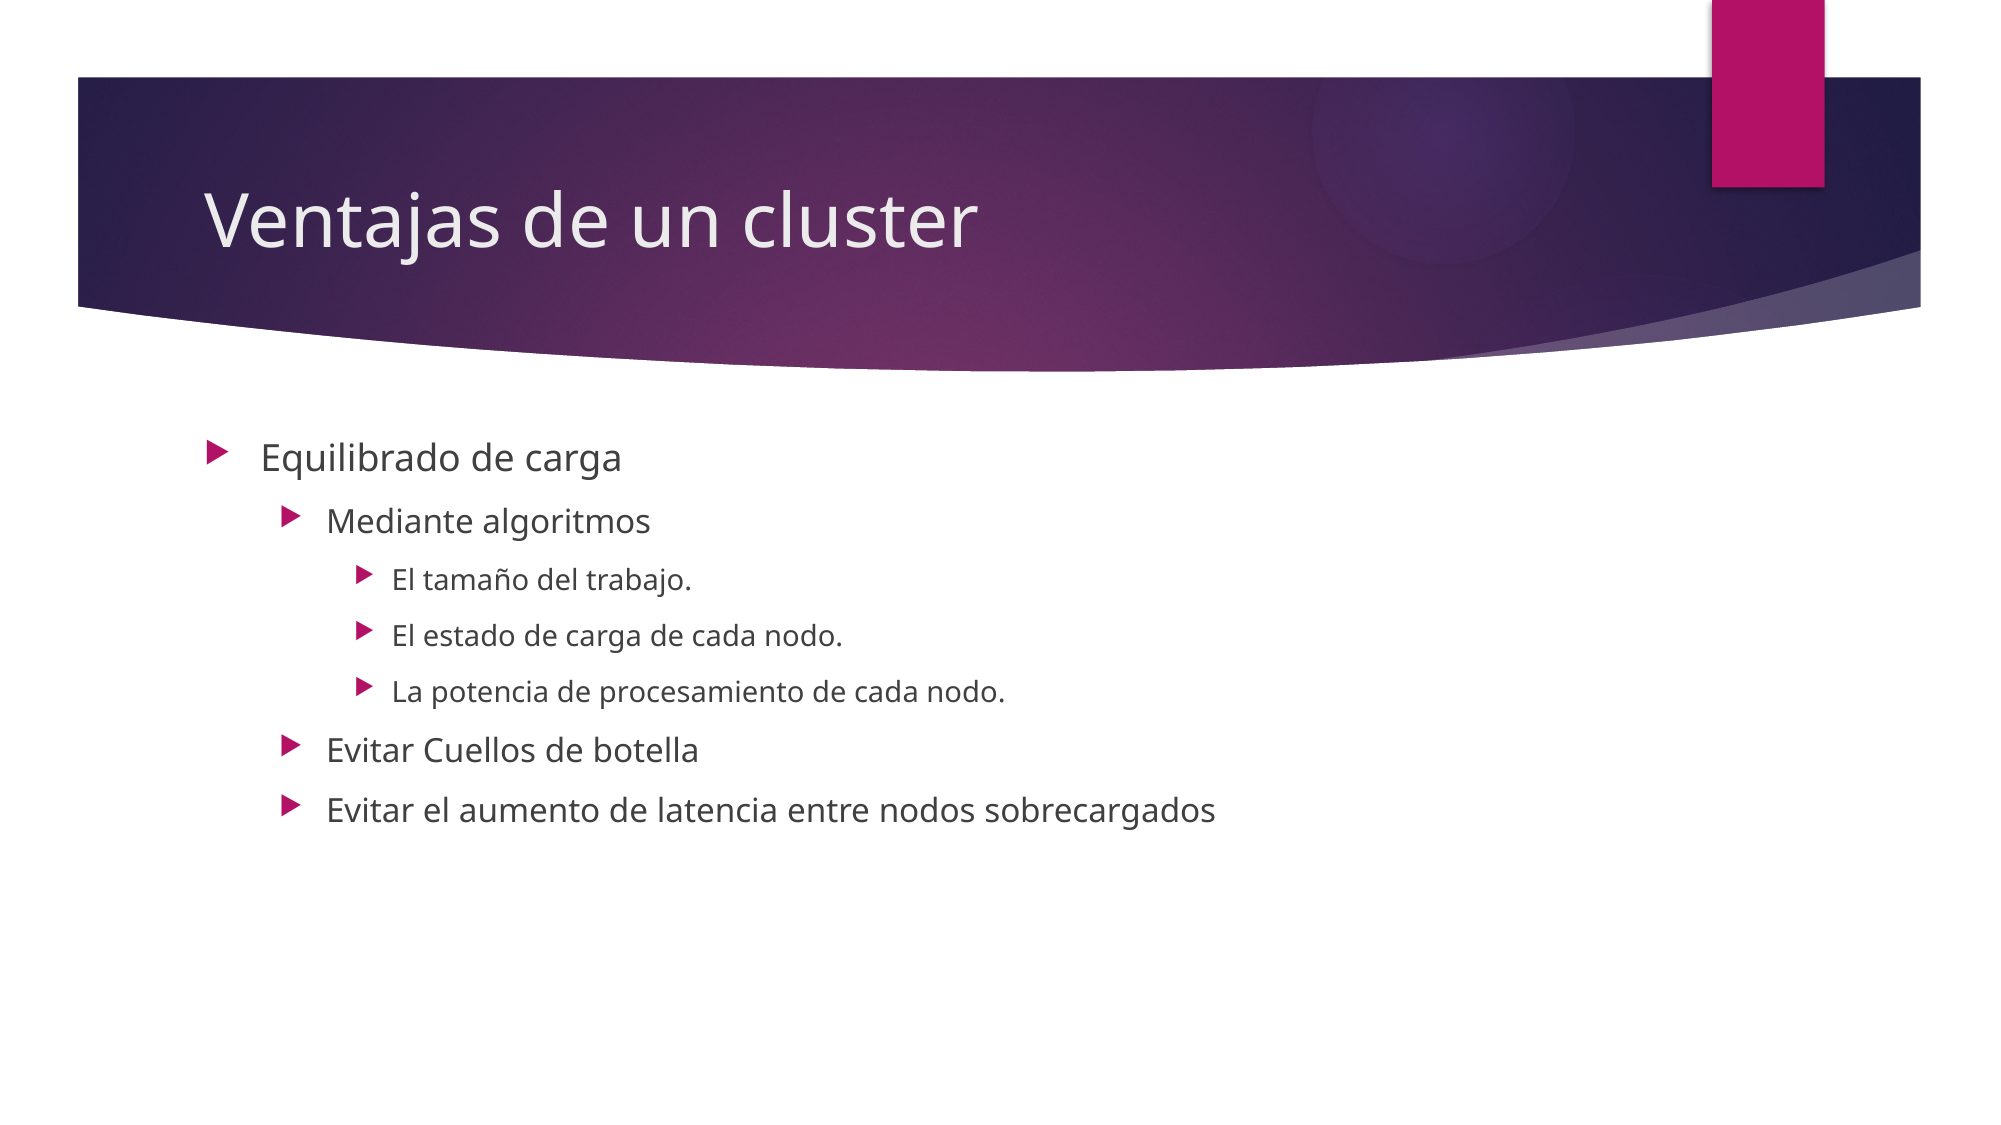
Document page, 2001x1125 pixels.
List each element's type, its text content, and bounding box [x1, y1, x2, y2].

list Equilibrado de carga Mediante algoritmos El tamaño del trabajo. El estado de carga de cada nodo. La potencia de procesamiento de cada nodo. Evitar Cuellos de botella Evitar el aumento de latencia entre nodos sobrecargados [189, 427, 1638, 988]
title Ventajas de un cluster [189, 159, 1627, 276]
picture [79, 78, 1920, 371]
